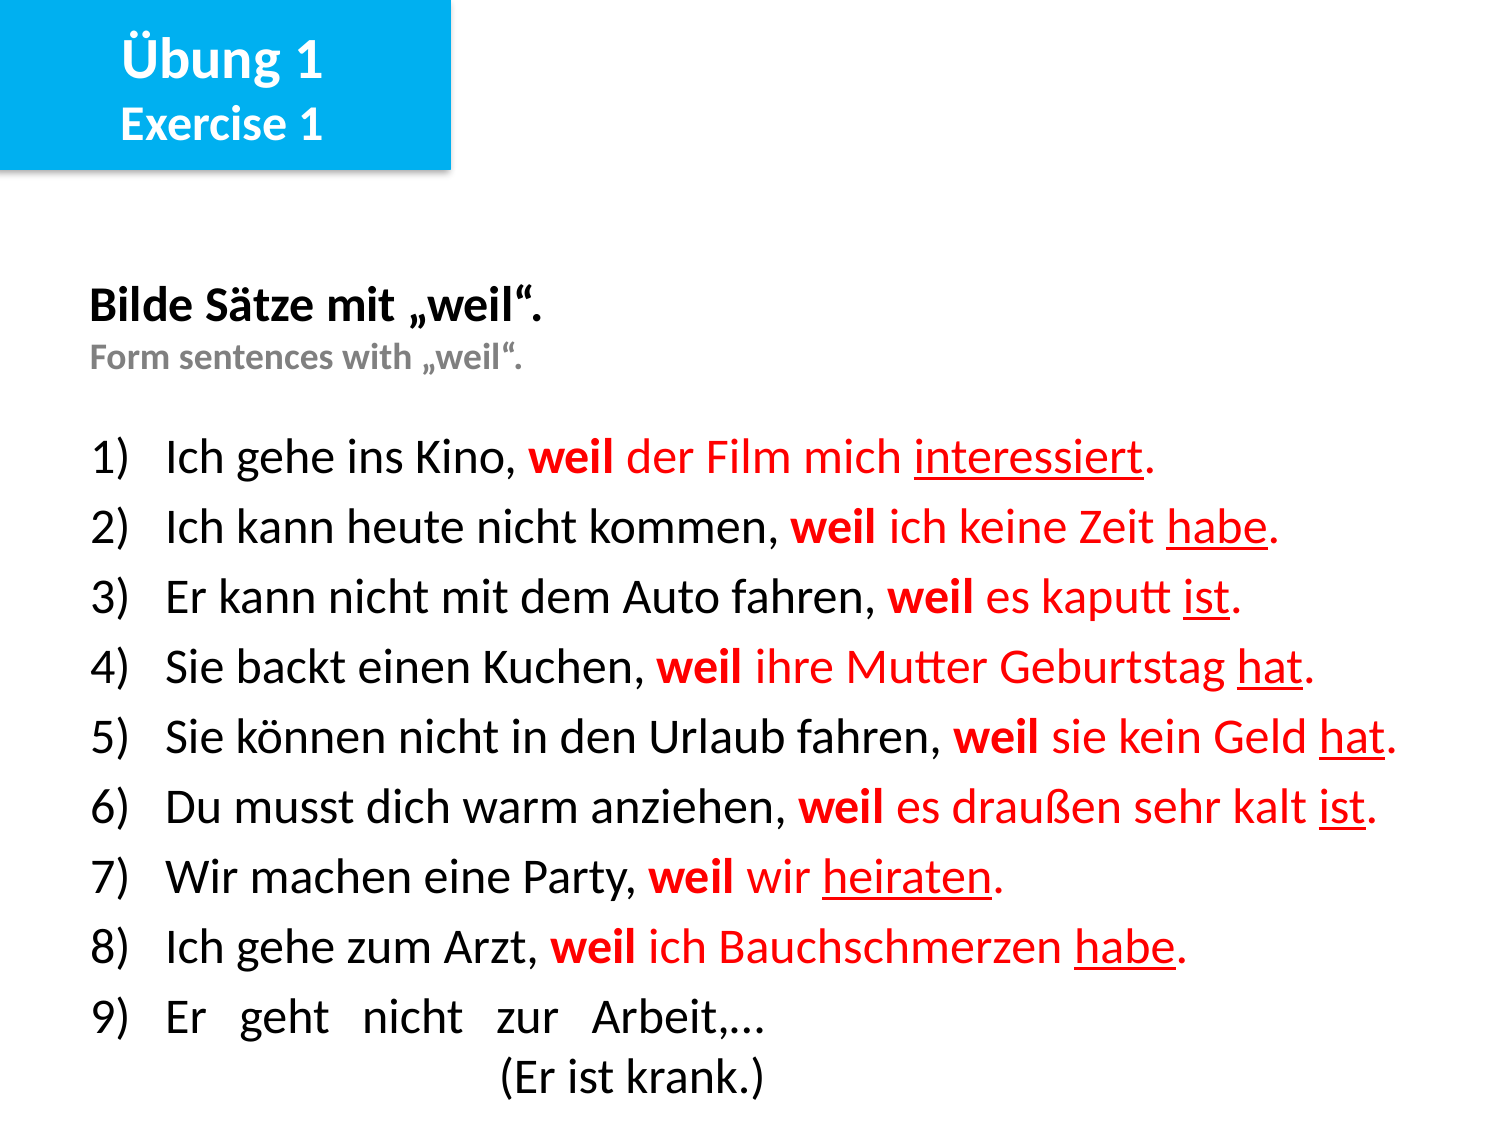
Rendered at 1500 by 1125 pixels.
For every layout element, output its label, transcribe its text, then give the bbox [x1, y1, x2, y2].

text_box Ich gehe ins Kino, weil der Film mich interessiert. Ich kann heute nicht kommen, weil ich keine Zeit habe. Er kann nicht mit dem Auto fahren, weil es kaputt ist. Sie backt einen Kuchen, weil ihre Mutter Geburtstag hat. Sie können nicht in den Urlaub fahren, weil sie kein Geld hat. Du musst dich warm anziehen, weil es draußen sehr kalt ist. Wir machen eine Party, weil wir heiraten. Ich gehe zum Arzt, weil ich Bauchschmerzen habe. Er geht nicht zur Arbeit,… (Er ist krank.) [74, 416, 1465, 1042]
text_box Übung 1 Exercise 1 [0, 0, 451, 170]
text_box Bilde Sätze mit „weil“. Form sentences with „weil“. [74, 264, 1465, 416]
